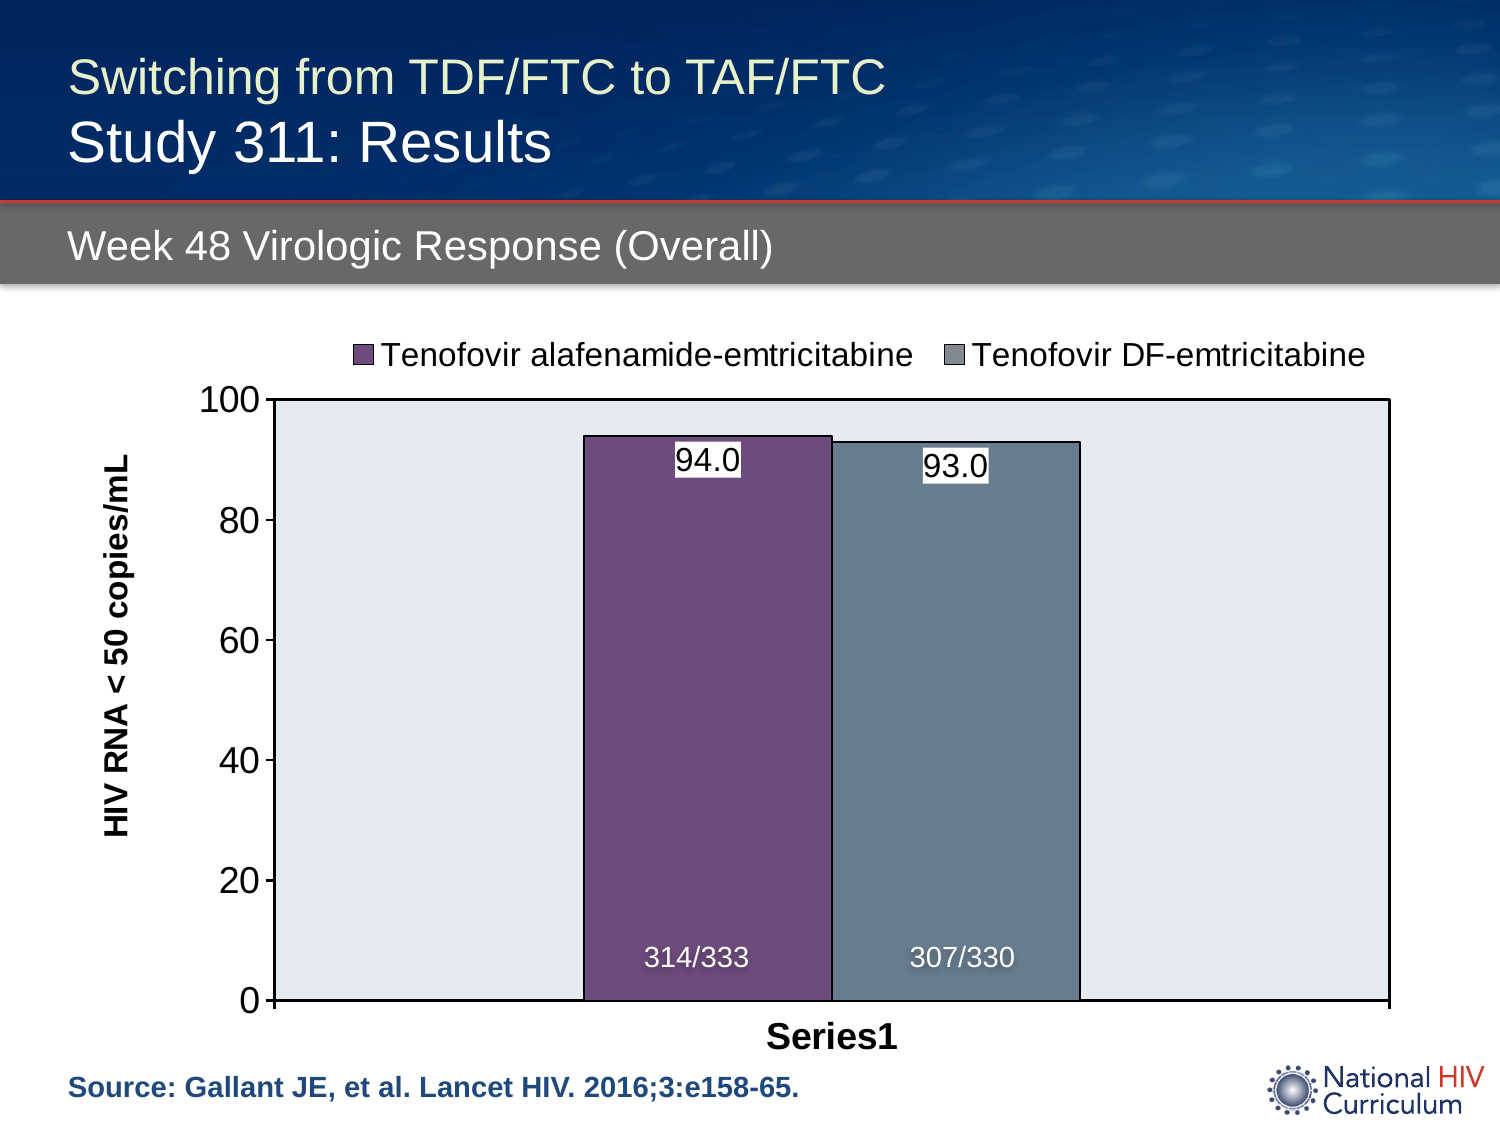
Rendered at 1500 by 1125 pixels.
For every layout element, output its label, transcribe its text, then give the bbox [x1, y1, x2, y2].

list Week 48 Virologic Response (Overall) [52, 205, 1448, 281]
picture [0, 0, 1500, 200]
picture [1267, 1065, 1318, 1115]
title Switching from TDF/FTC to TAF/FTC Study 311: Results [53, 19, 1447, 199]
chart [74, 299, 1426, 1063]
list Source: Gallant JE, et al. Lancet HIV. 2016;3:e158-65. [53, 1059, 1261, 1113]
